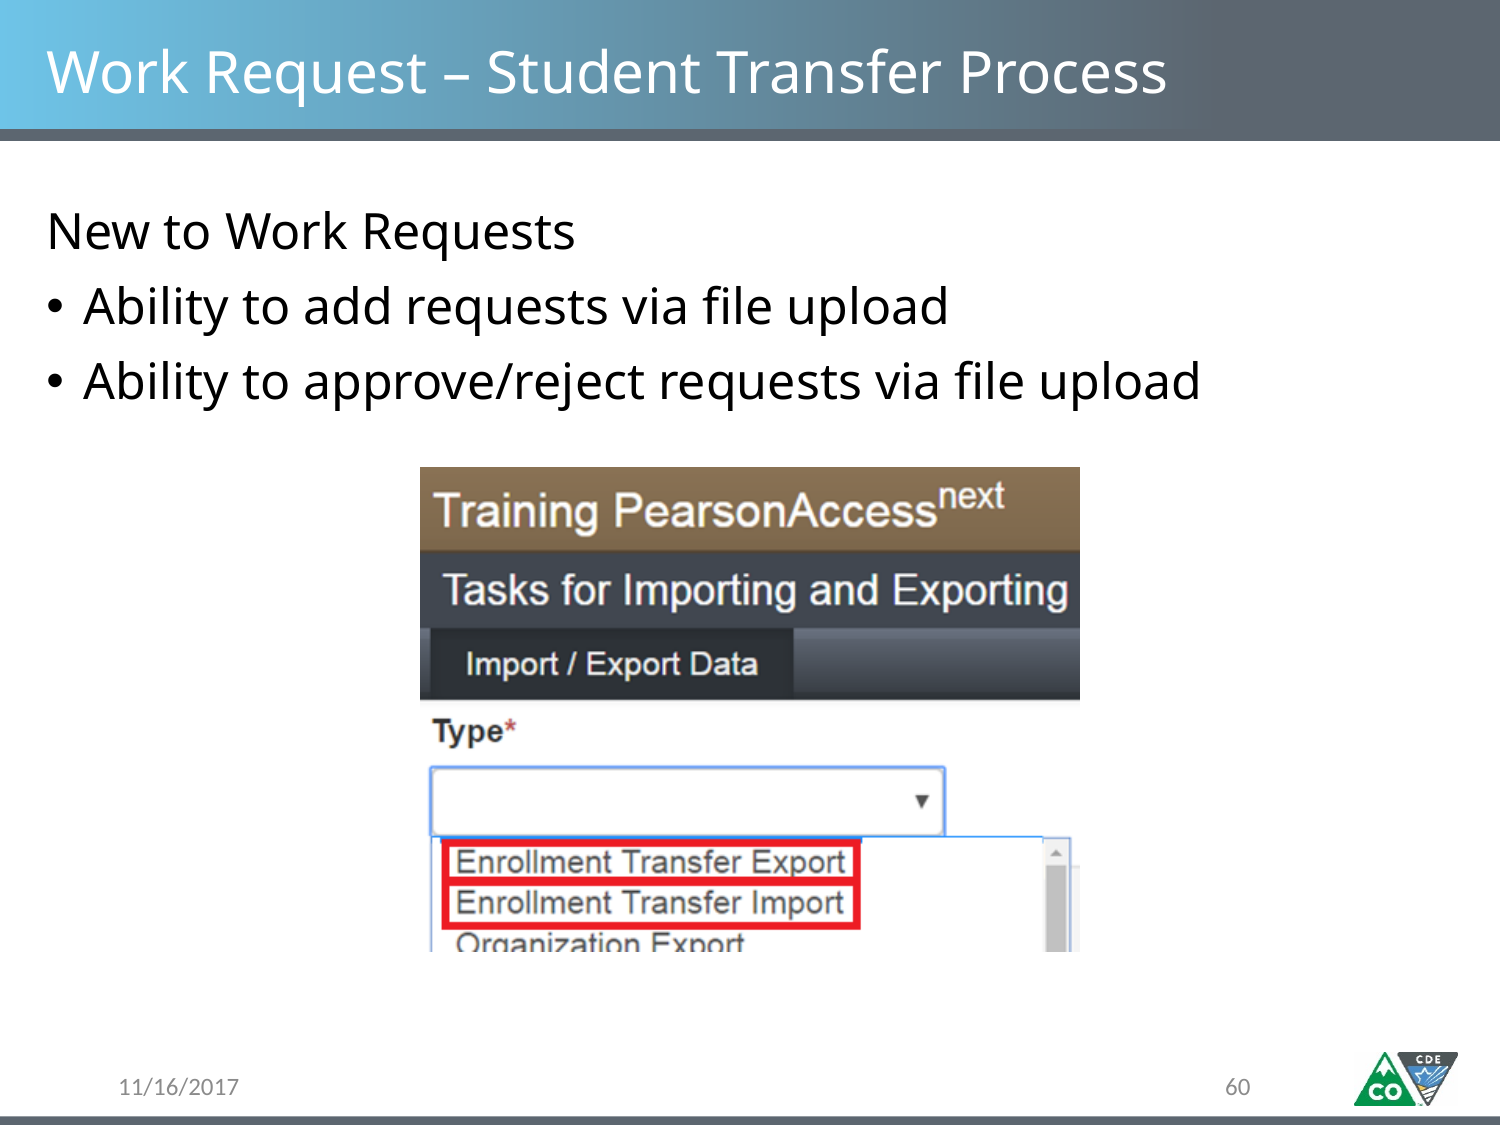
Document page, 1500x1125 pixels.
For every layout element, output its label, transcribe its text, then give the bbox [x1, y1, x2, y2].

picture [1354, 1052, 1458, 1106]
list New to Work Requests Ability to add requests via file upload Ability to approve/reject requests via file upload [31, 198, 1326, 1026]
picture [420, 467, 1080, 952]
title Work Request – Student Transfer Process [31, 31, 1326, 117]
